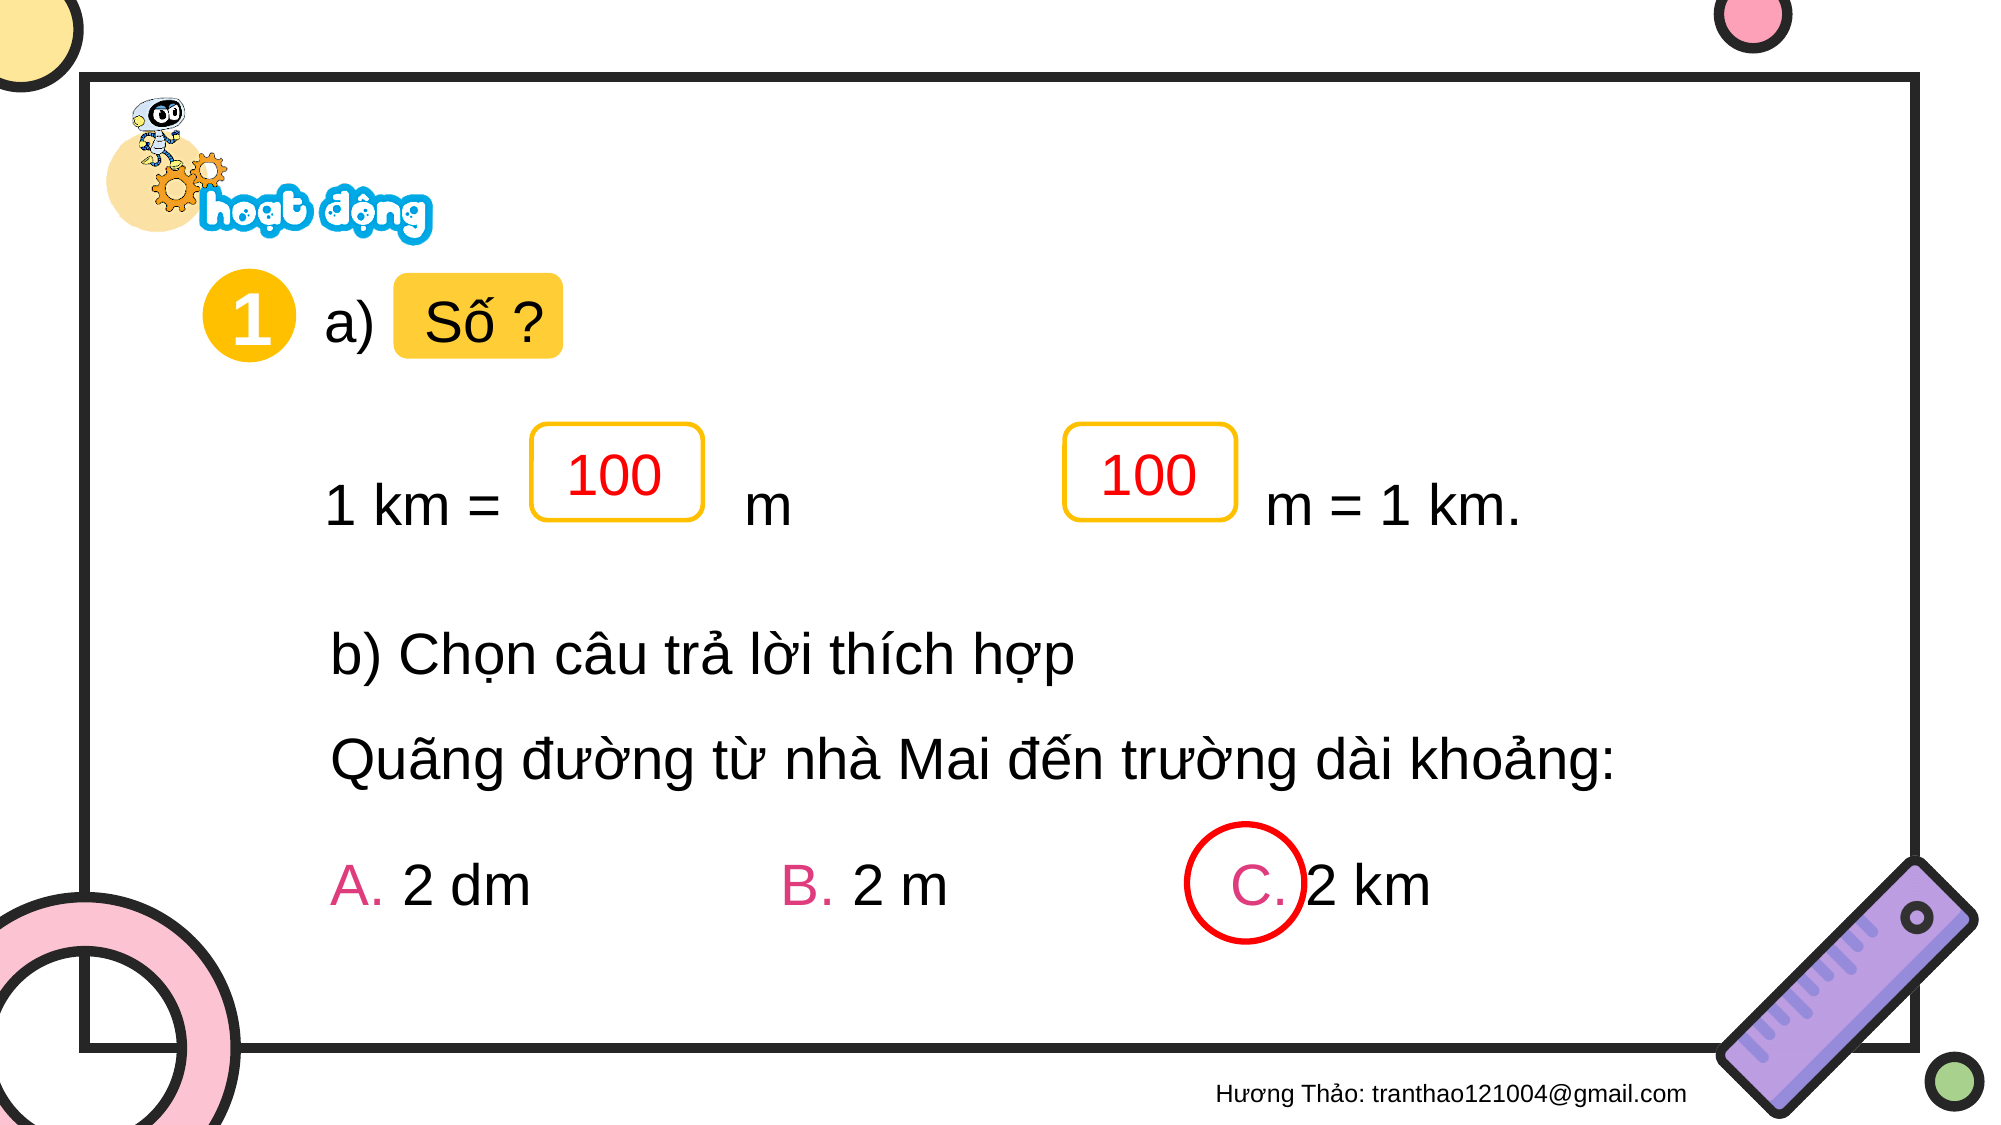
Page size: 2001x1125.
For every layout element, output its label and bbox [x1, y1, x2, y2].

text_box [1205, 926, 1286, 942]
text_box [309, 389, 1816, 926]
text_box [202, 268, 635, 363]
picture [79, 77, 462, 269]
picture [1711, 851, 1984, 1124]
